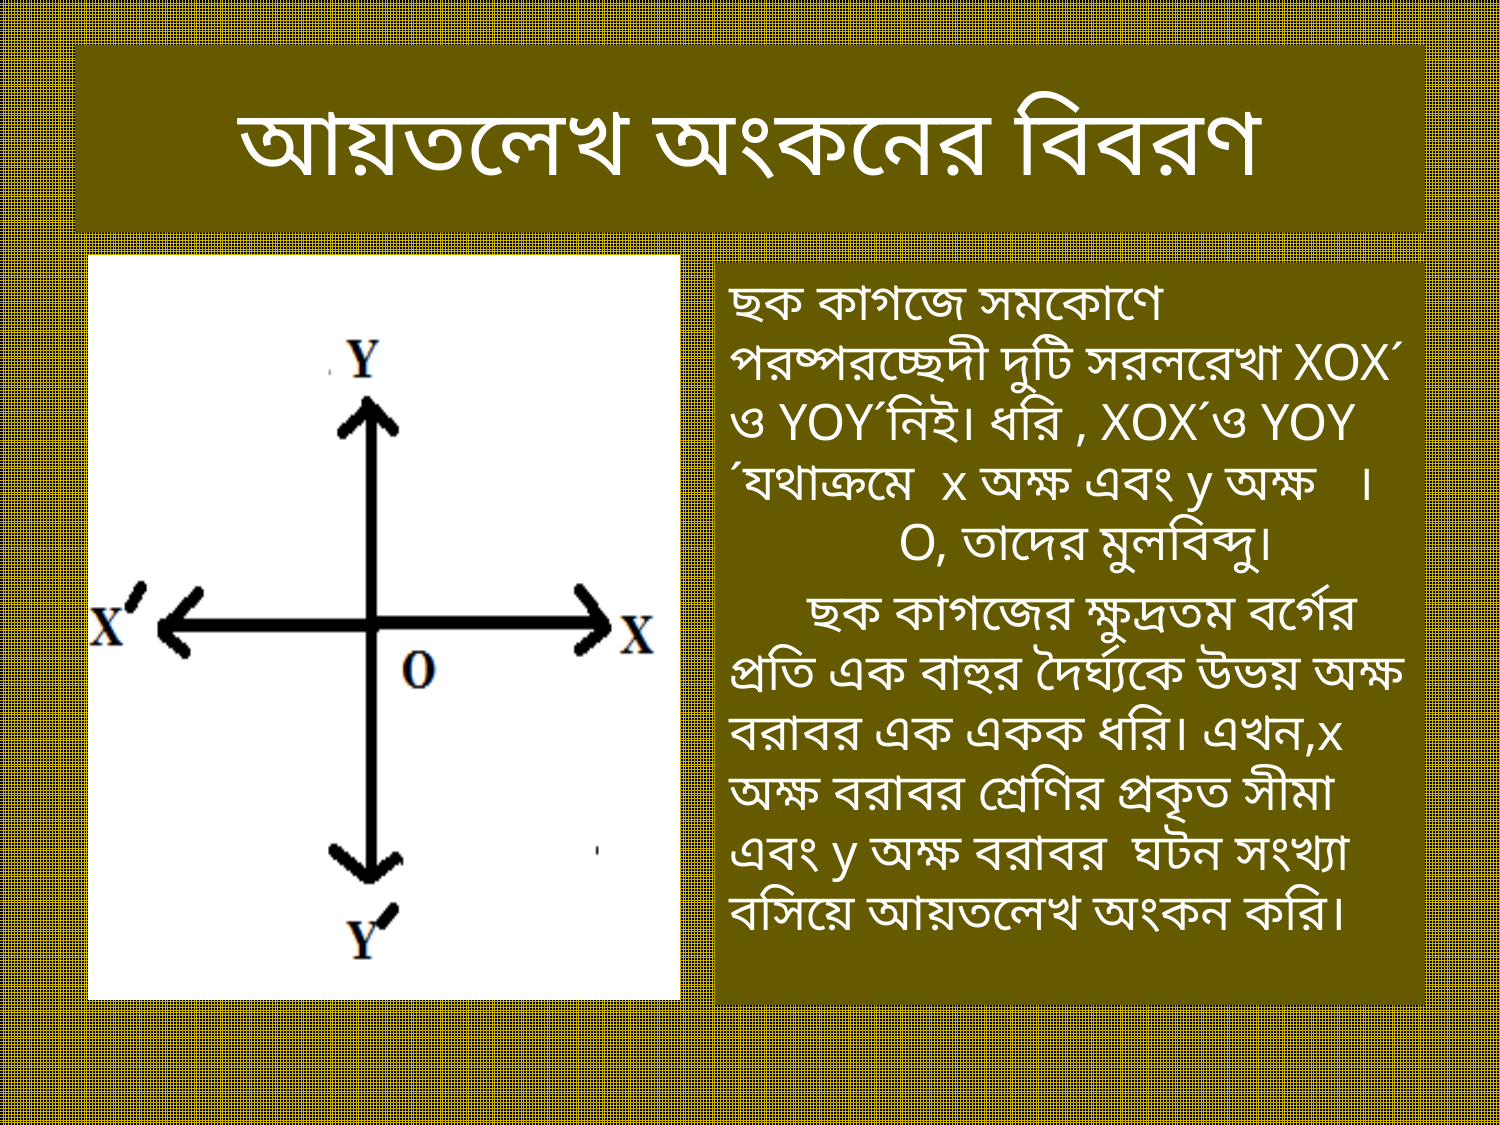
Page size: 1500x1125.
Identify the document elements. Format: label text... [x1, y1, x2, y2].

list ছক কাগজে সমকোণে পরষ্পরচ্ছেদী দুটি সরলরেখা XOX´ ও YOY´নিই। ধরি , XOX´ও YOY´যথাক্রমে x অক্ষ এবং y অক্ষ । O, তাদের মুলবিব্দু। ছক কাগজের ক্ষুদ্রতম বর্গের প্রতি এক বাহুর দৈর্ঘ্যকে উভয় অক্ষ বরাবর এক একক ধরি। এখন,x অক্ষ বরাবর শ্রেণির প্রকৃত সীমা এবং y অক্ষ বরাবর ঘটন সংখ্যা বসিয়ে আয়তলেখ অংকন করি। [714, 262, 1425, 1005]
picture [88, 255, 680, 1000]
title আয়তলেখ অংকনের বিবরণ [75, 45, 1425, 233]
